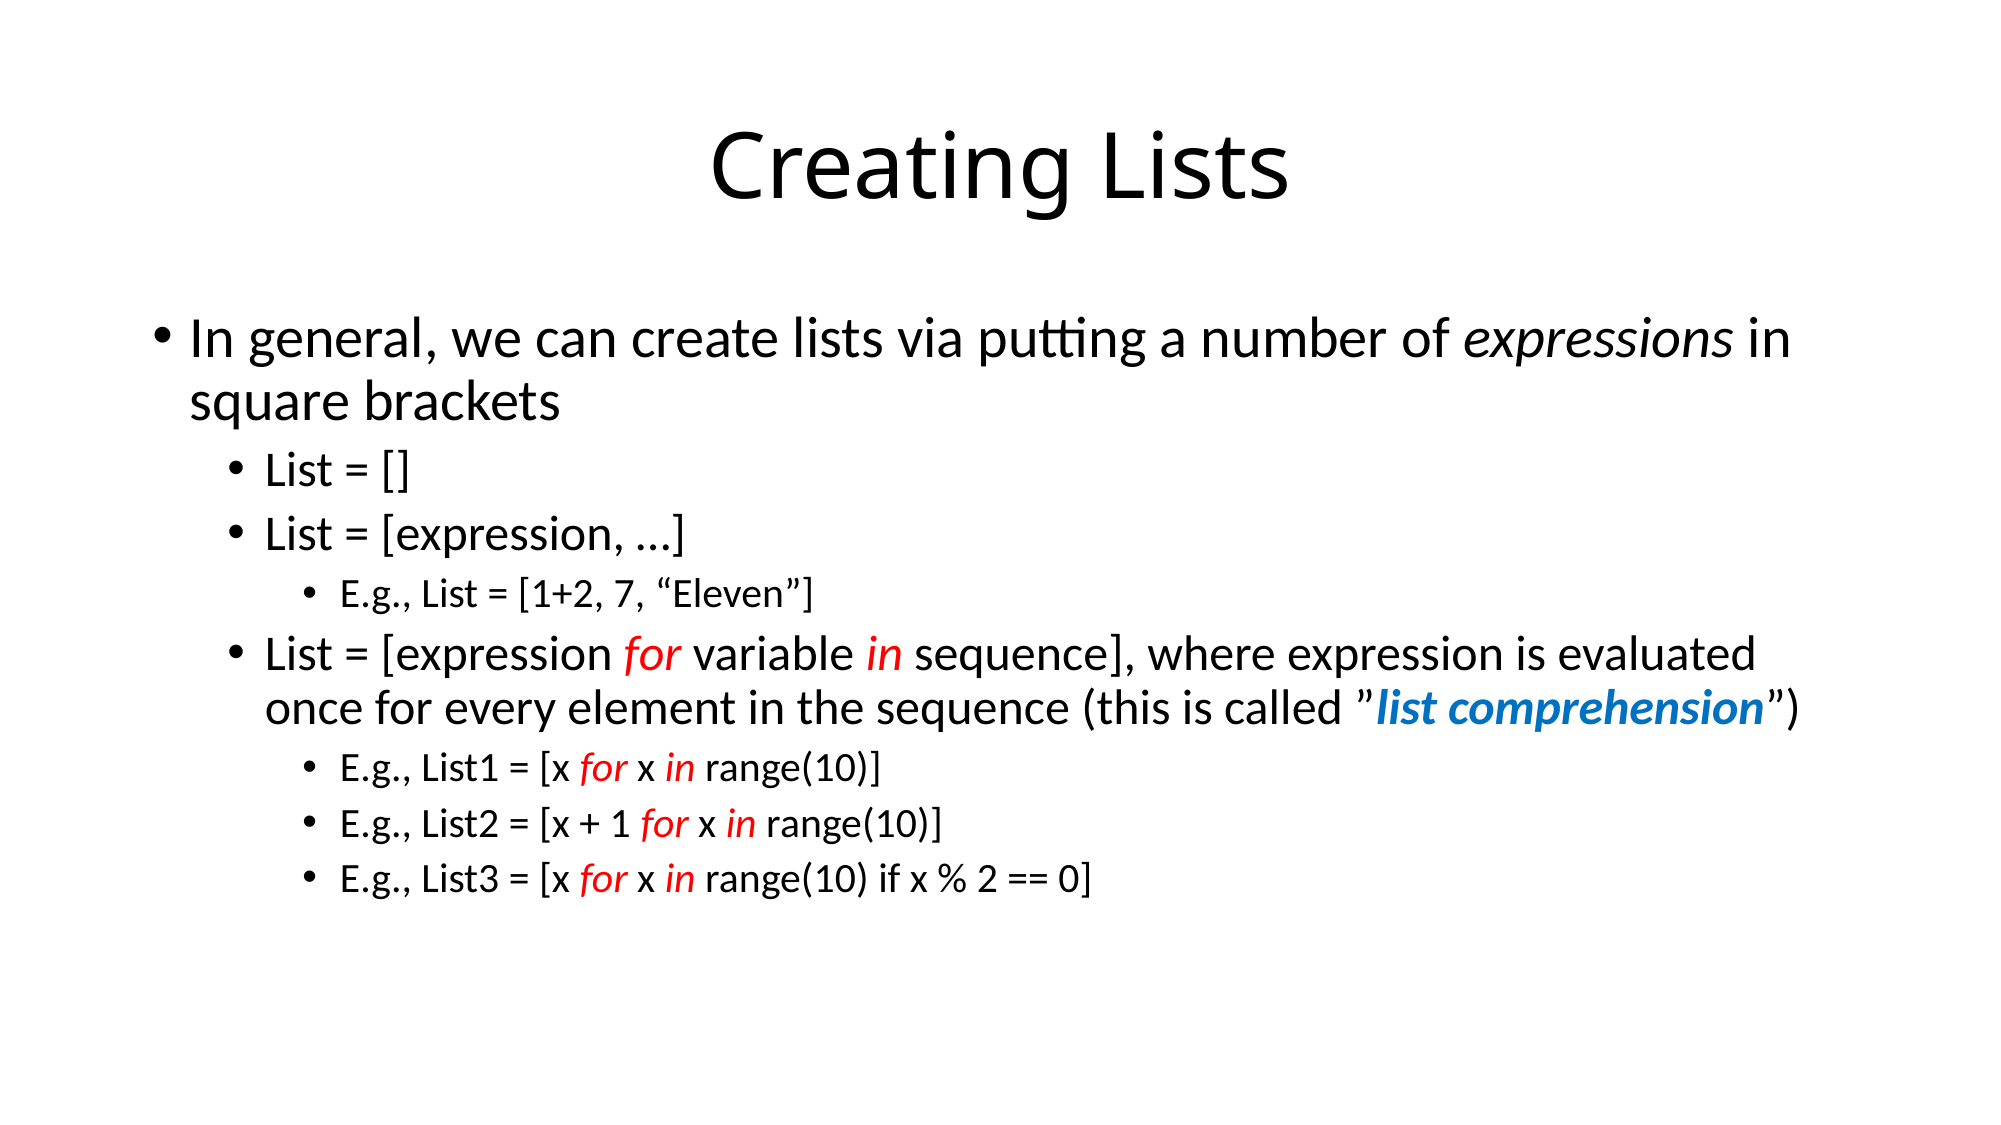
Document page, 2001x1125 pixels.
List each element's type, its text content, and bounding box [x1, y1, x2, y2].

list In general, we can create lists via putting a number of expressions in square brackets List = [] List = [expression, …] E.g., List = [1+2, 7, “Eleven”] List = [expression for variable in sequence], where expression is evaluated once for every element in the sequence (this is called ”list comprehension”) E.g., List1 = [x for x in range(10)] E.g., List2 = [x + 1 for x in range(10)] E.g., List3 = [x for x in range(10) if x % 2 == 0] [137, 299, 1863, 1014]
title Creating Lists [137, 59, 1863, 278]
